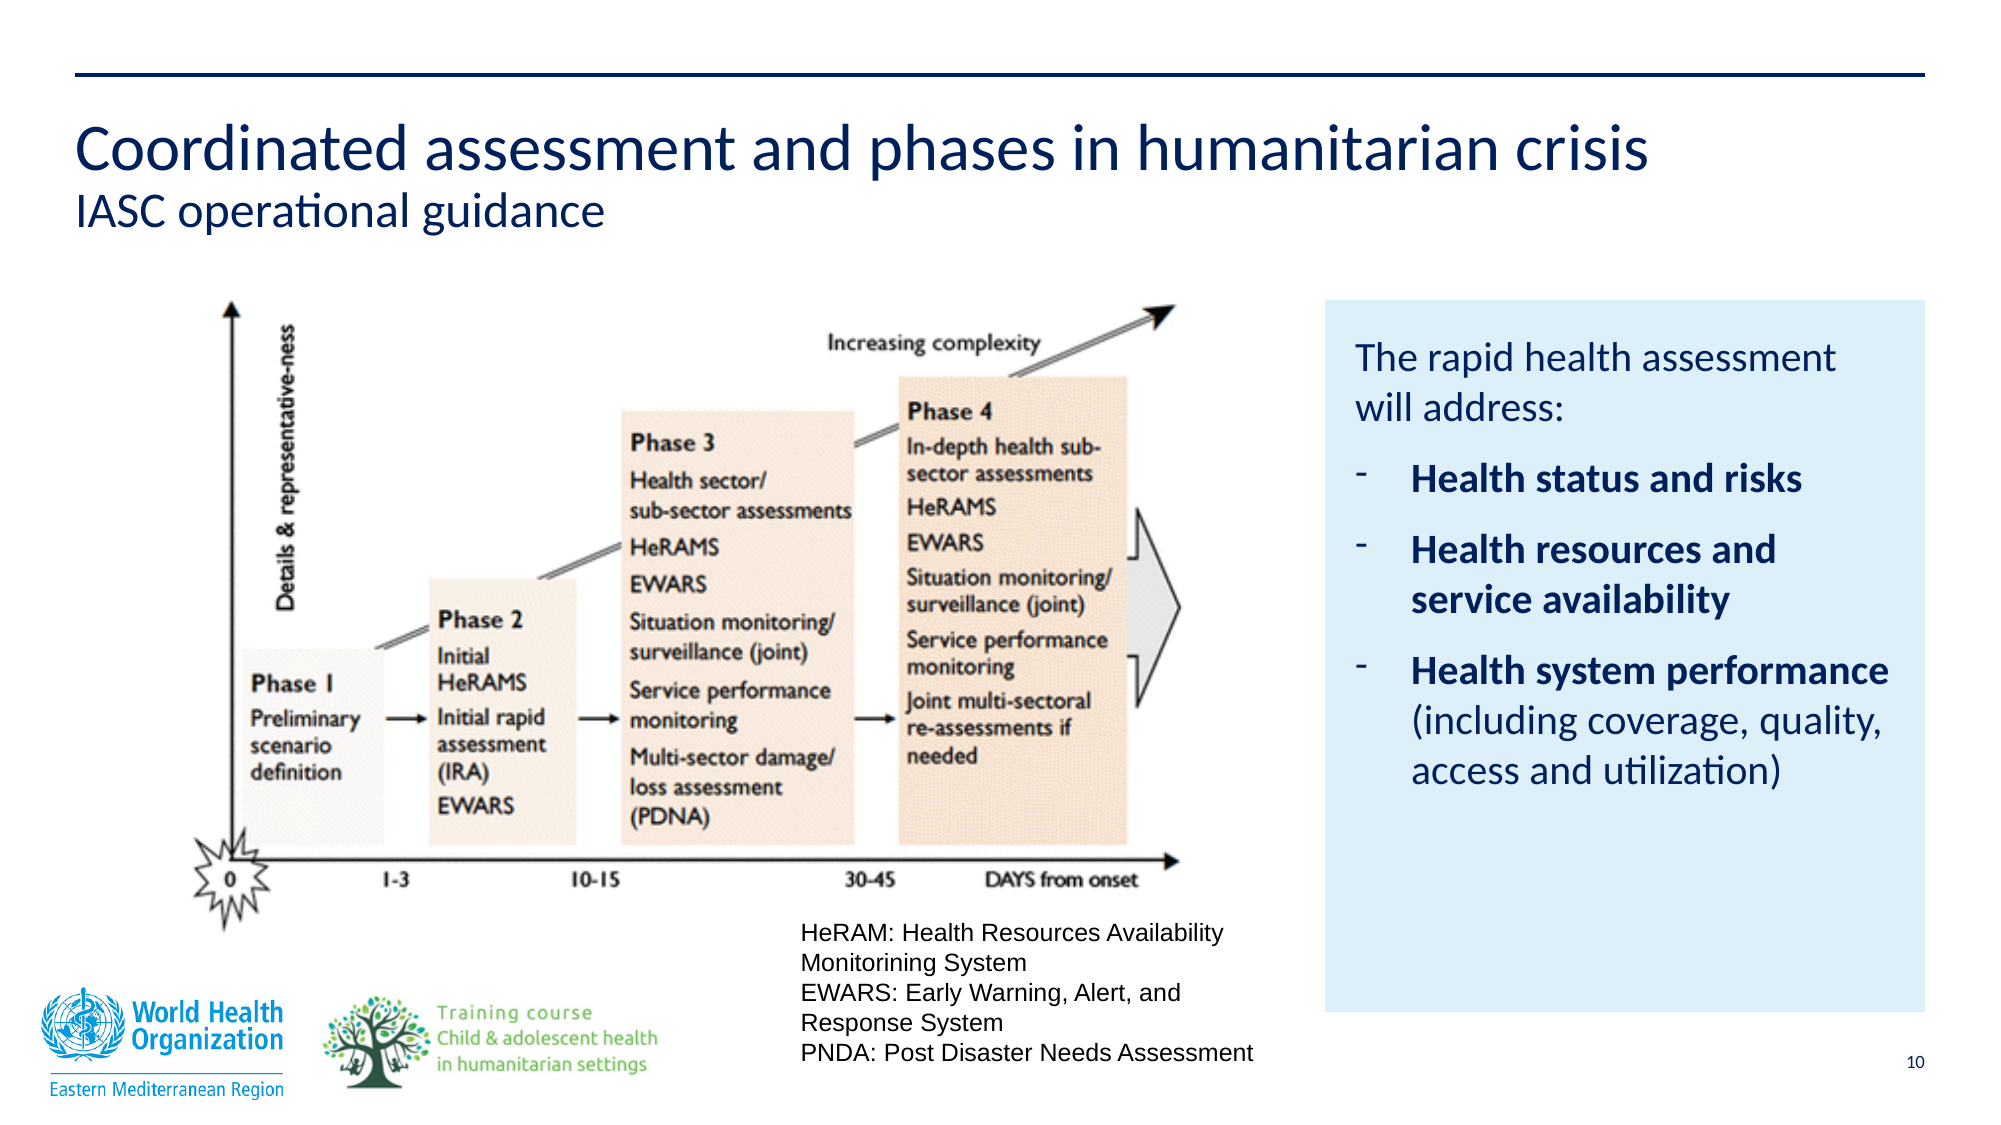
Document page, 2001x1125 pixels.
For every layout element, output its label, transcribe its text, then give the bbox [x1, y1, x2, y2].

list The rapid health assessment will address: Health status and risks Health resources and service availability Health system performance (including coverage, quality, access and utilization) [1325, 299, 1925, 1013]
picture [85, 1002, 91, 1009]
slide_number 10 [1862, 1049, 1925, 1103]
picture [314, 987, 669, 1100]
text_box HeRAM: Health Resources Availability Monitorining System EWARS: Early Warning, Alert, and Response System PNDA: Post Disaster Needs Assessment [785, 909, 1311, 1074]
title Coordinated assessment and phases in humanitarian crisis IASC operational guidance [75, 112, 1925, 278]
picture [41, 987, 283, 1100]
picture [41, 987, 102, 1054]
picture [94, 1024, 113, 1045]
picture [190, 299, 1185, 937]
